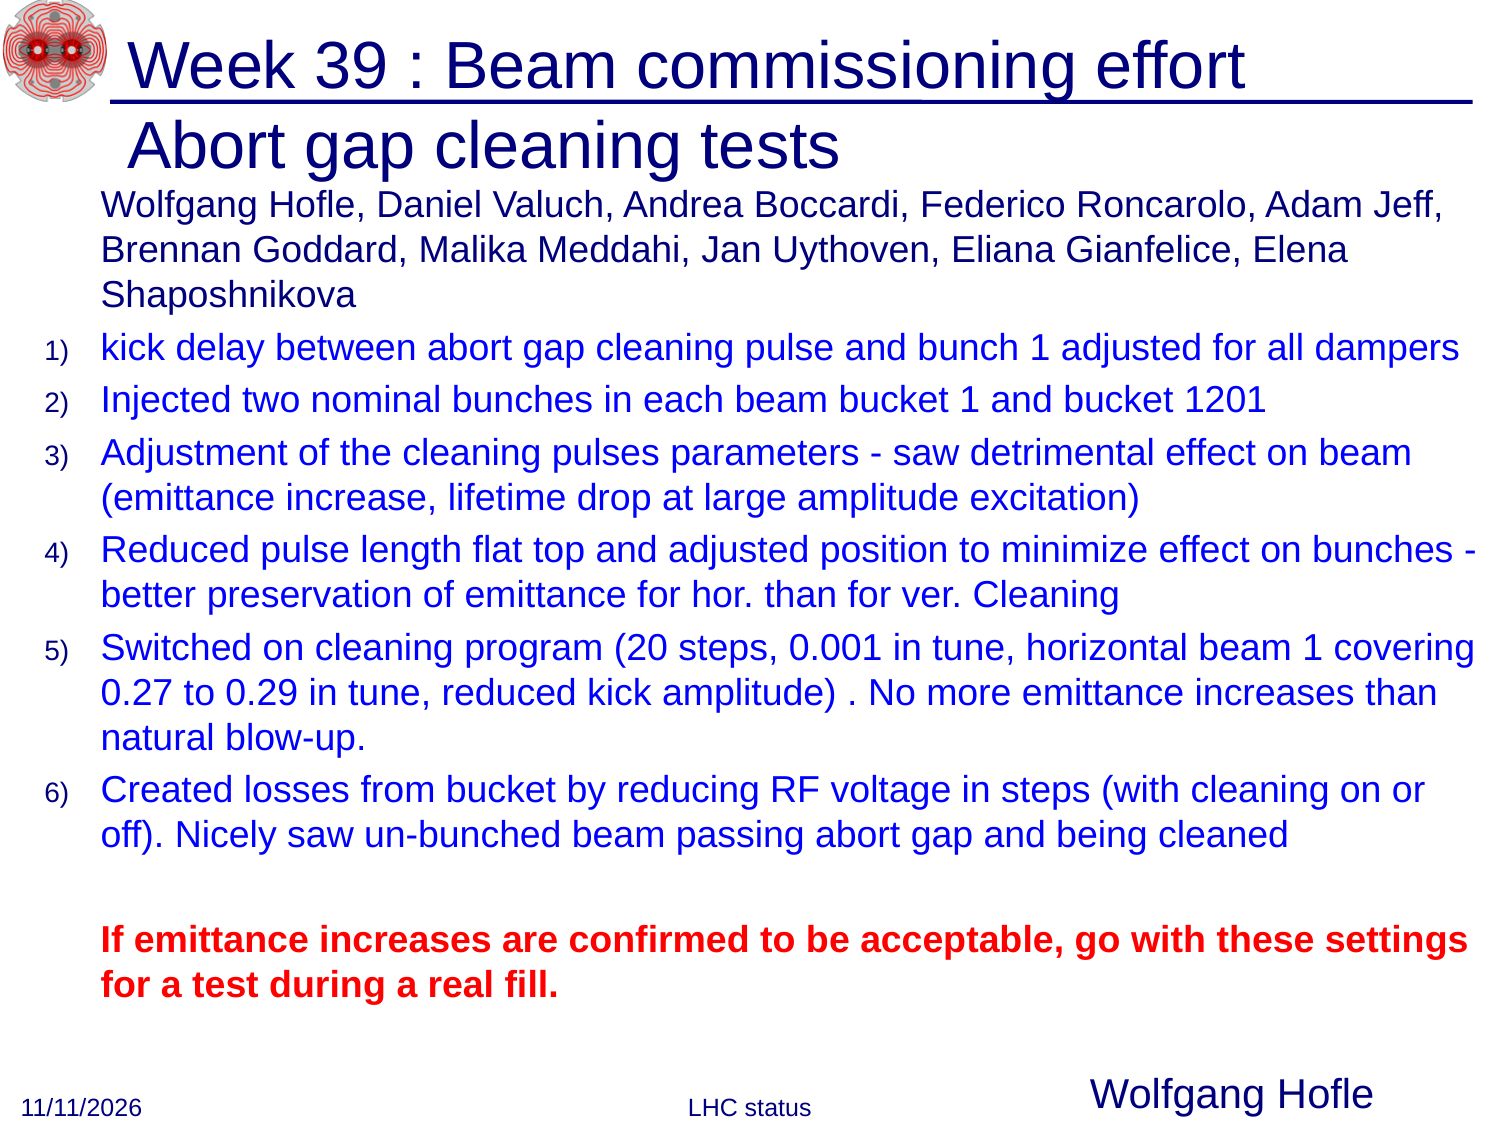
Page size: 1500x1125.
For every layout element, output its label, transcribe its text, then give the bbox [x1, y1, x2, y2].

title Week 39 : Beam commissioning effort Abort gap cleaning tests [111, 30, 1463, 172]
picture [0, 0, 108, 103]
list Wolfgang Hofle, Daniel Valuch, Andrea Boccardi, Federico Roncarolo, Adam Jeff, Brennan Goddard, Malika Meddahi, Jan Uythoven, Eliana Gianfelice, Elena Shaposhnikova kick delay between abort gap cleaning pulse and bunch 1 adjusted for all dampers Injected two nominal bunches in each beam bucket 1 and bucket 1201 Adjustment of the cleaning pulses parameters - saw detrimental effect on beam (emittance increase, lifetime drop at large amplitude excitation) Reduced pulse length flat top and adjusted position to minimize effect on bunches - better preservation of emittance for hor. than for ver. Cleaning Switched on cleaning program (20 steps, 0.001 in tune, horizontal beam 1 covering 0.27 to 0.29 in tune, reduced kick amplitude) . No more emittance increases than natural blow-up. Created losses from bucket by reducing RF voltage in steps (with cleaning on or off). Nicely saw un-bunched beam passing abort gap and being cleaned If emittance increases are confirmed to be acceptable, go with these settings for a test during a real fill. [29, 172, 1500, 1102]
text_box Wolfgang Hofle [1074, 1059, 1390, 1125]
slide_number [5, 1085, 356, 1125]
footer LHC status [512, 1087, 988, 1125]
